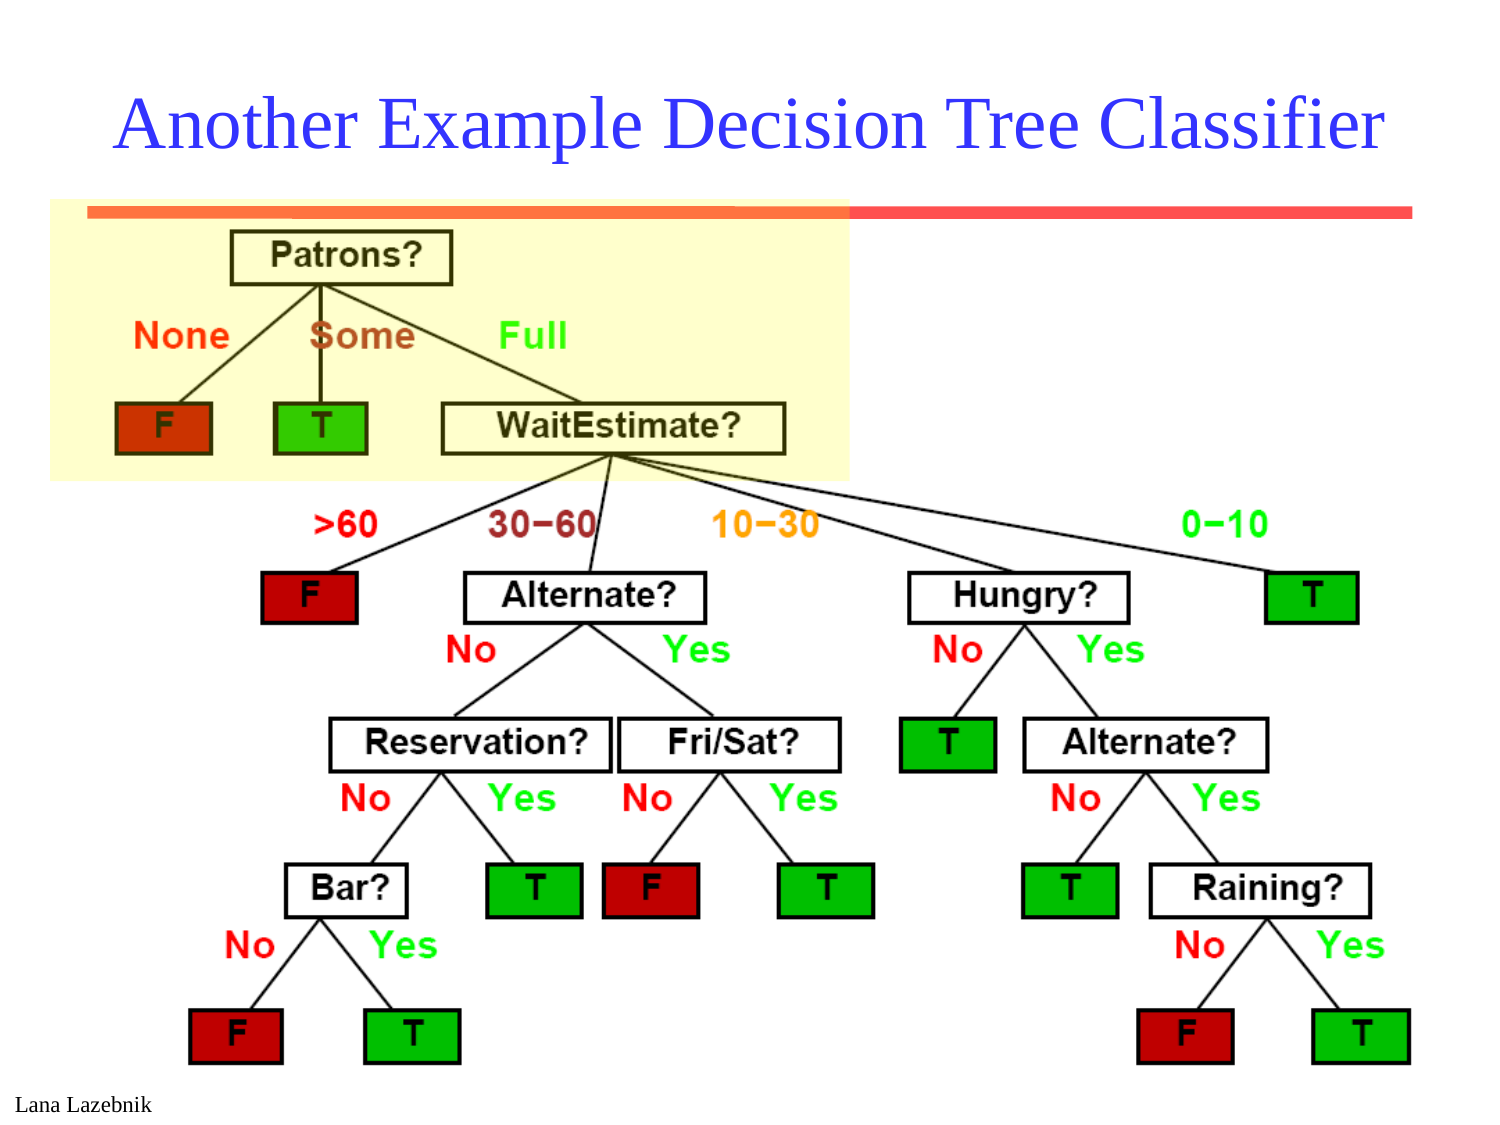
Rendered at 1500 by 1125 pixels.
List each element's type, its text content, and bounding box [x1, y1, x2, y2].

text_box Lana Lazebnik [0, 1082, 331, 1125]
text_box [48, 201, 852, 483]
title Another Example Decision Tree Classifier [0, 37, 1500, 201]
picture [112, 224, 1421, 1076]
